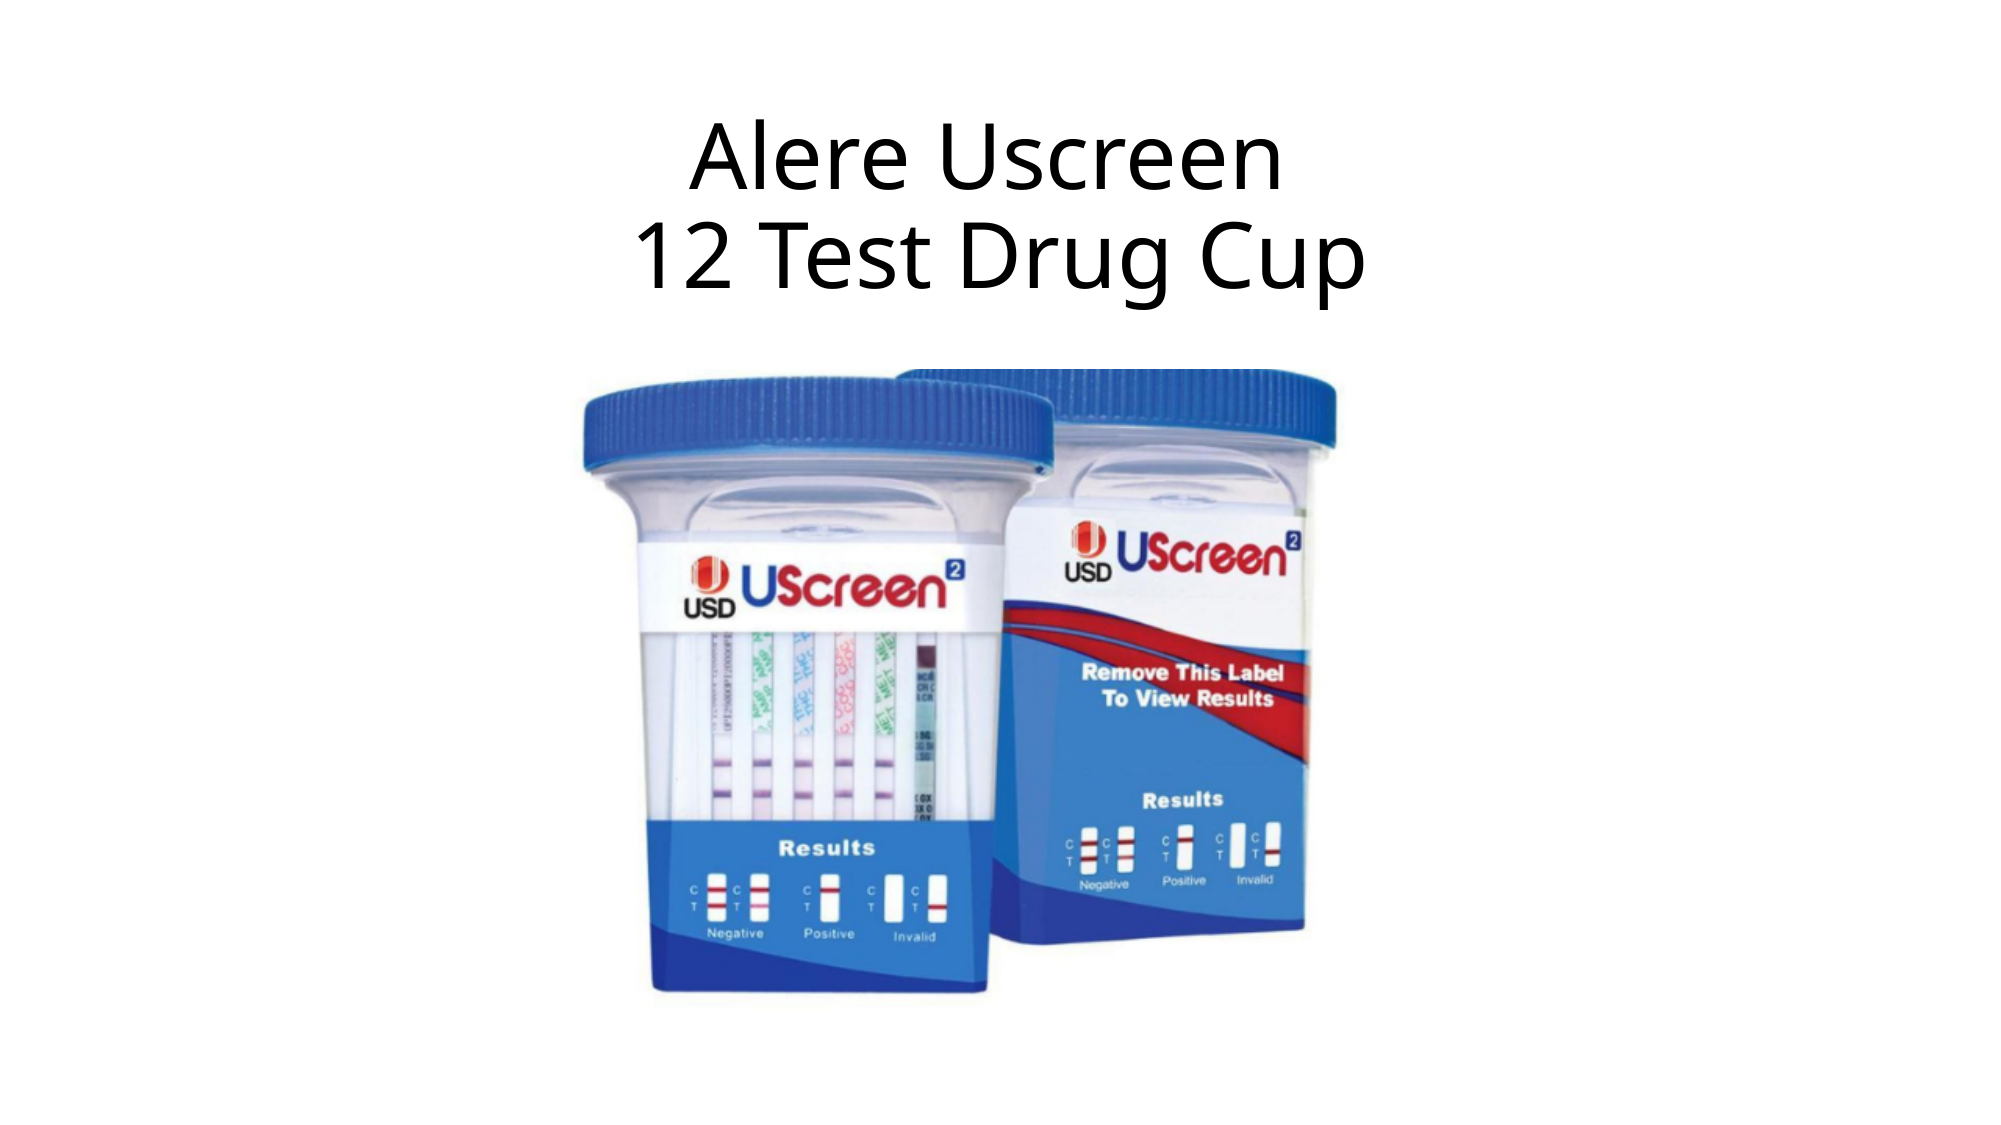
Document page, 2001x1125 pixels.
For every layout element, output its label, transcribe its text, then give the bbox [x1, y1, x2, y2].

title Alere Uscreen 12 Test Drug Cup [137, 59, 1863, 360]
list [564, 369, 1352, 1011]
